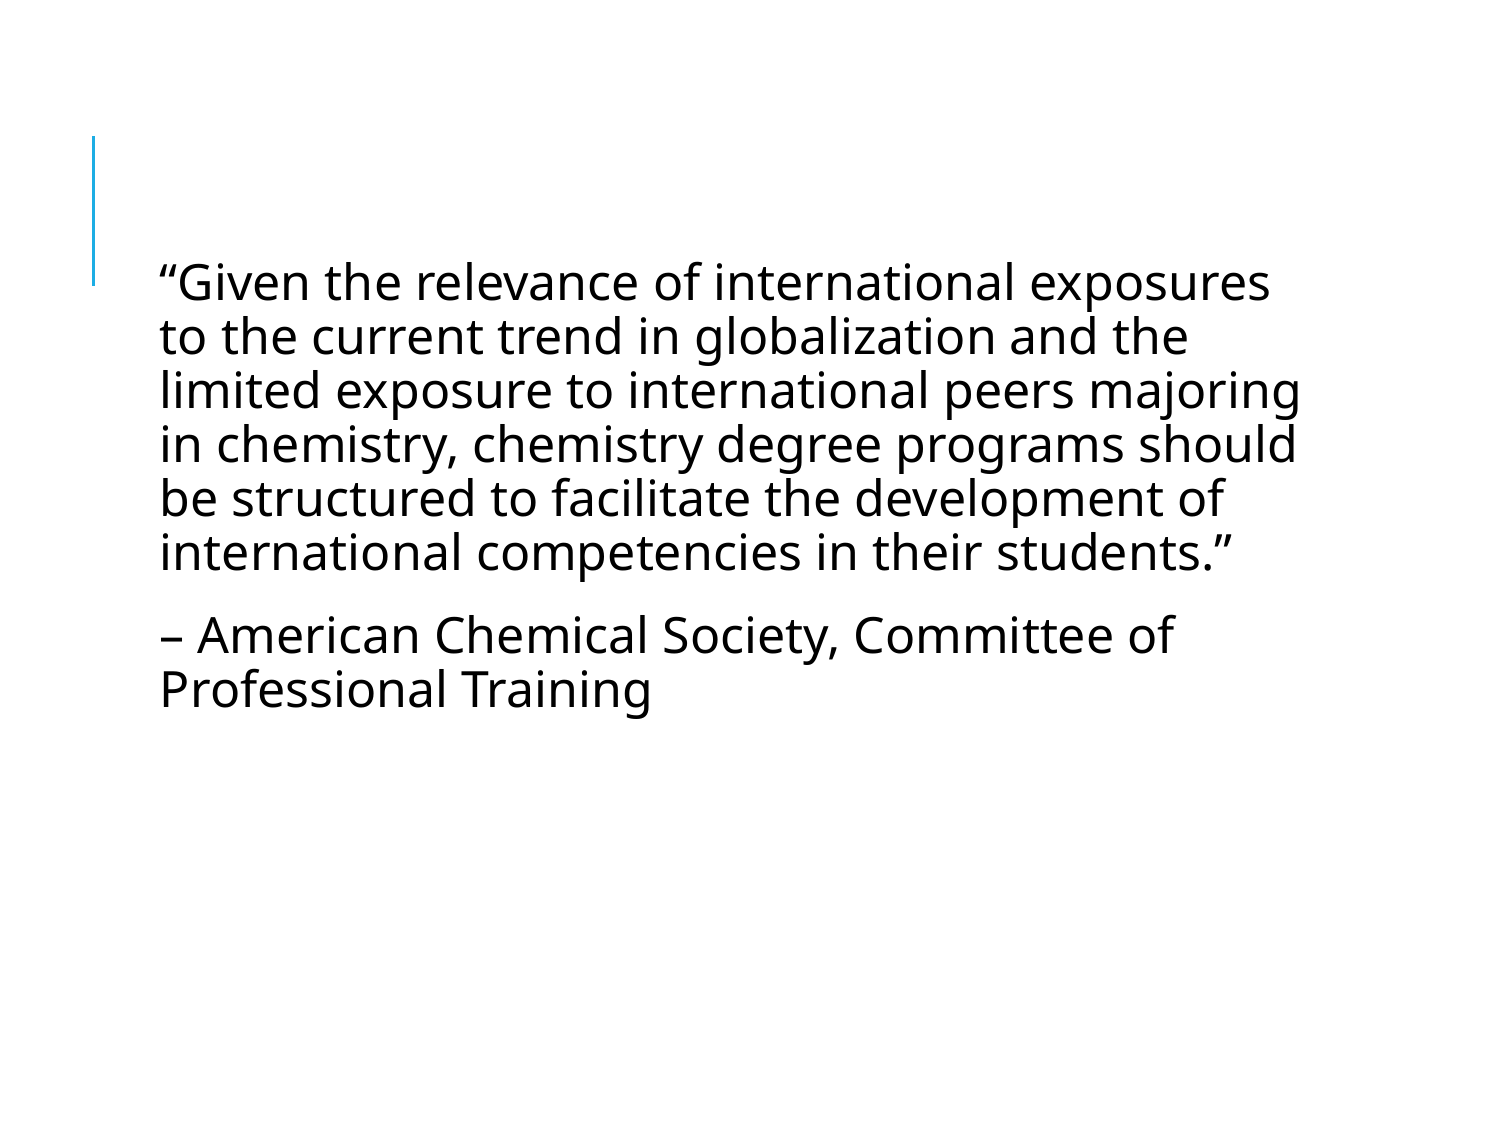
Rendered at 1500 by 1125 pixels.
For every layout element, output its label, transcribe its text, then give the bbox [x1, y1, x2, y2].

list “Given the relevance of international exposures to the current trend in globalization and the limited exposure to international peers majoring in chemistry, chemistry degree programs should be structured to facilitate the development of international competencies in their students.” – American Chemical Society, Committee of Professional Training [137, 249, 1334, 910]
